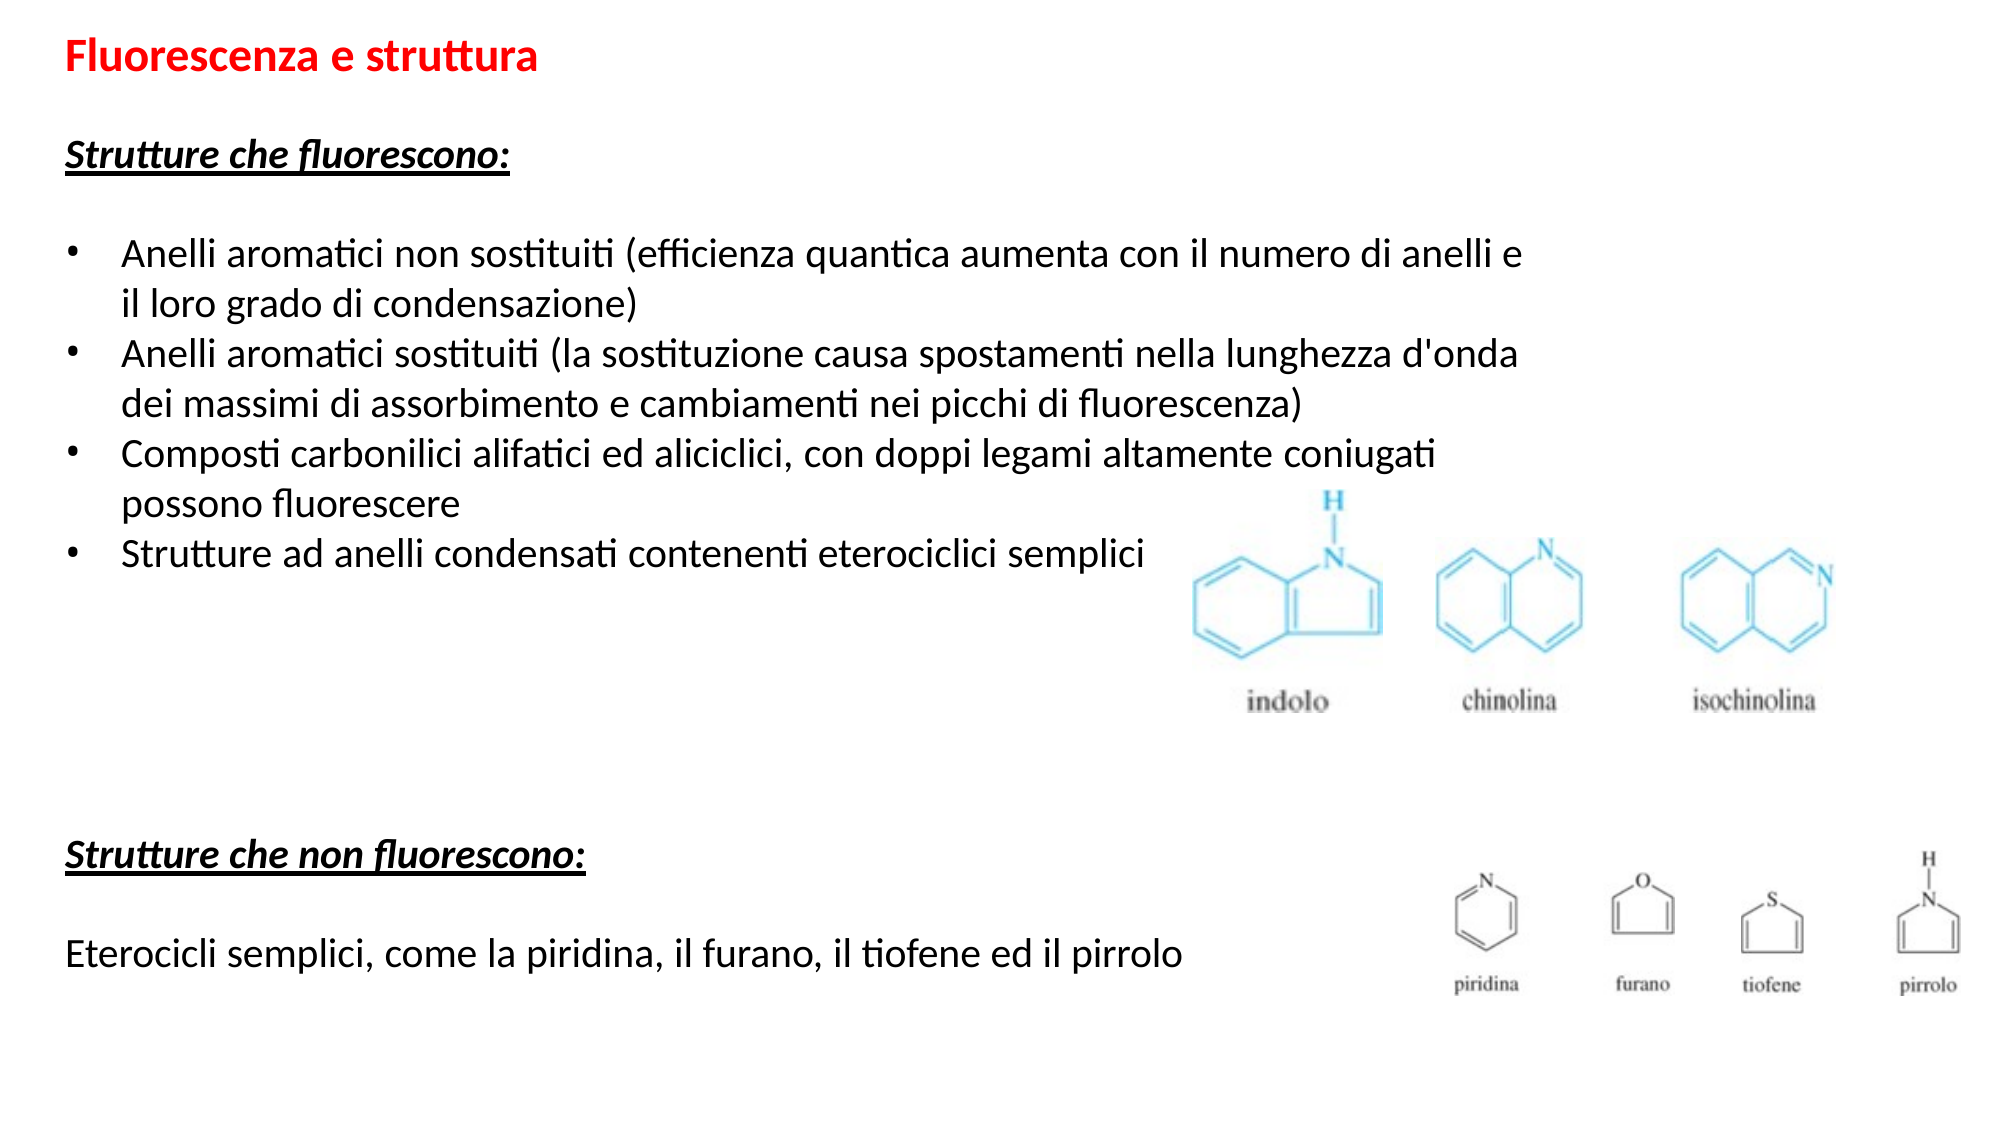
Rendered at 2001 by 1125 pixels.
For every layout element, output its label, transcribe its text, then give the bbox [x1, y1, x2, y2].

picture [1434, 537, 1836, 713]
picture [1741, 850, 1961, 997]
picture [1192, 489, 1383, 713]
picture [1453, 870, 1675, 997]
text_box Strutture che non fluorescono: Eterocicli semplici, come la piridina, il furano, il tiofene ed il pirrolo [62, 824, 1193, 976]
text_box Strutture che fluorescono: Anelli aromatici non sostituiti (efficienza quantica aumenta con il numero di anelli e il loro grado di condensazione) Anelli aromatici sostituiti (la sostituzione causa spostamenti nella lunghezza d'onda dei massimi di assorbimento e cambiamenti nei picchi di fluorescenza) Composti carbonilici alifatici ed aliciclici, con doppi legami altamente coniugati possono fluorescere Strutture ad anelli condensati contenenti eterociclici semplici [62, 124, 1538, 576]
title Fluorescenza e struttura [62, 21, 547, 124]
